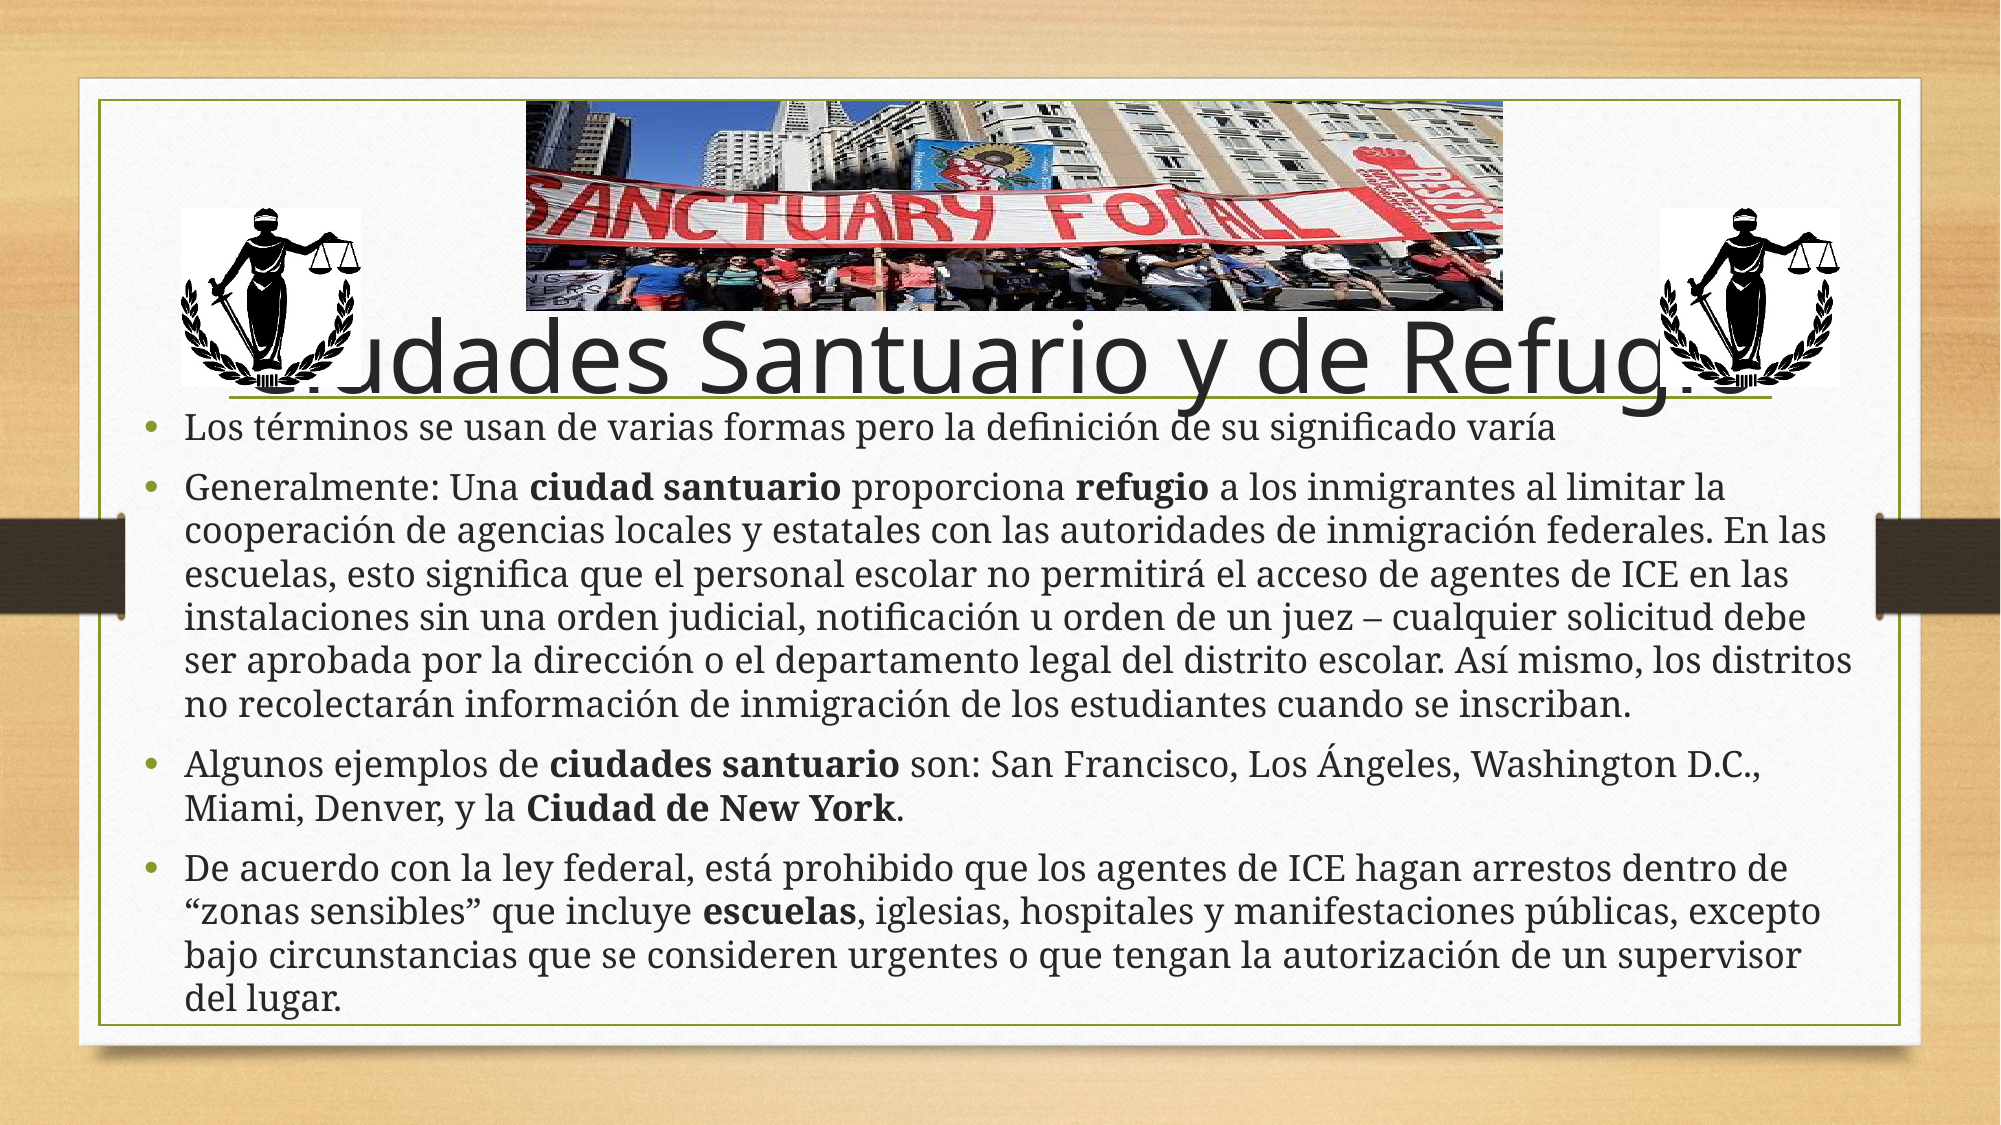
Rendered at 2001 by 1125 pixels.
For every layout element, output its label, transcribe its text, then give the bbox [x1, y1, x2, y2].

title Ciudades Santuario y de Refugio [212, 246, 1788, 396]
list Los términos se usan de varias formas pero la definición de su significado varía Generalmente: Una ciudad santuario proporciona refugio a los inmigrantes al limitar la cooperación de agencias locales y estatales con las autoridades de inmigración federales. En las escuelas, esto significa que el personal escolar no permitirá el acceso de agentes de ICE en las instalaciones sin una orden judicial, notificación u orden de un juez – cualquier solicitud debe ser aprobada por la dirección o el departamento legal del distrito escolar. Así mismo, los distritos no recolectarán información de inmigración de los estudiantes cuando se inscriban. Algunos ejemplos de ciudades santuario son: San Francisco, Los Ángeles, Washington D.C., Miami, Denver, y la Ciudad de New York. De acuerdo con la ley federal, está prohibido que los agentes de ICE hagan arrestos dentro de “zonas sensibles” que incluye escuelas, iglesias, hospitales y manifestaciones públicas, excepto bajo circunstancias que se consideren urgentes o que tengan la autorización de un supervisor del lugar. [129, 396, 1876, 1039]
picture [0, 0, 2001, 1125]
